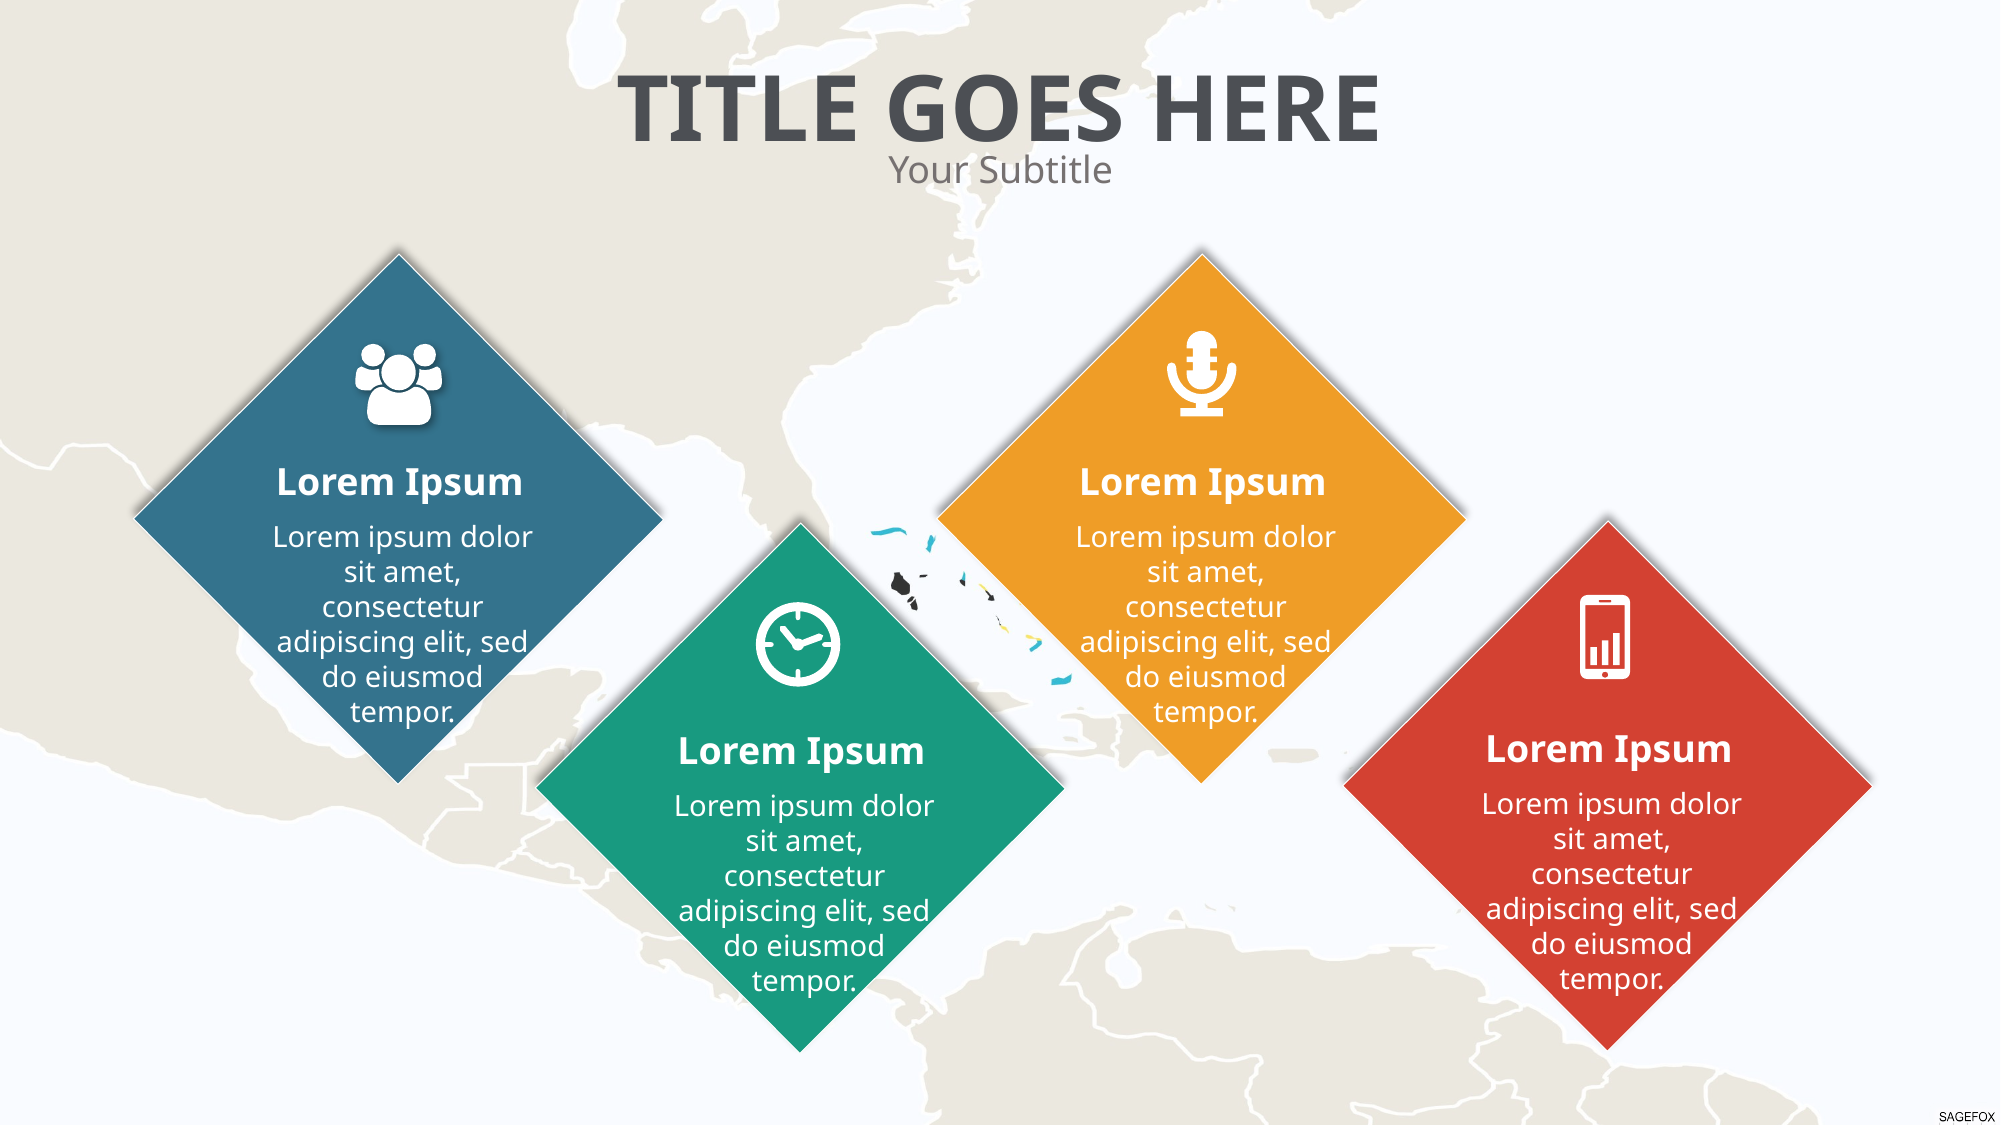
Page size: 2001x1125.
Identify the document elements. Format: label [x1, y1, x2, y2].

text_box [1580, 594, 1631, 679]
text_box [355, 343, 442, 425]
text_box [548, 42, 1452, 199]
text_box [1167, 330, 1237, 417]
picture [1936, 1111, 1997, 1125]
text_box [1341, 519, 1875, 903]
text_box [1458, 717, 1759, 935]
text_box [935, 252, 1469, 637]
text_box [1052, 450, 1353, 668]
text_box [280, 668, 517, 786]
text_box [755, 602, 841, 687]
text_box [682, 937, 919, 1055]
text_box [131, 252, 666, 637]
text_box [249, 450, 550, 668]
text_box [651, 719, 952, 937]
text_box [1489, 935, 1726, 1053]
text_box [533, 521, 1067, 906]
text_box [1083, 668, 1320, 786]
